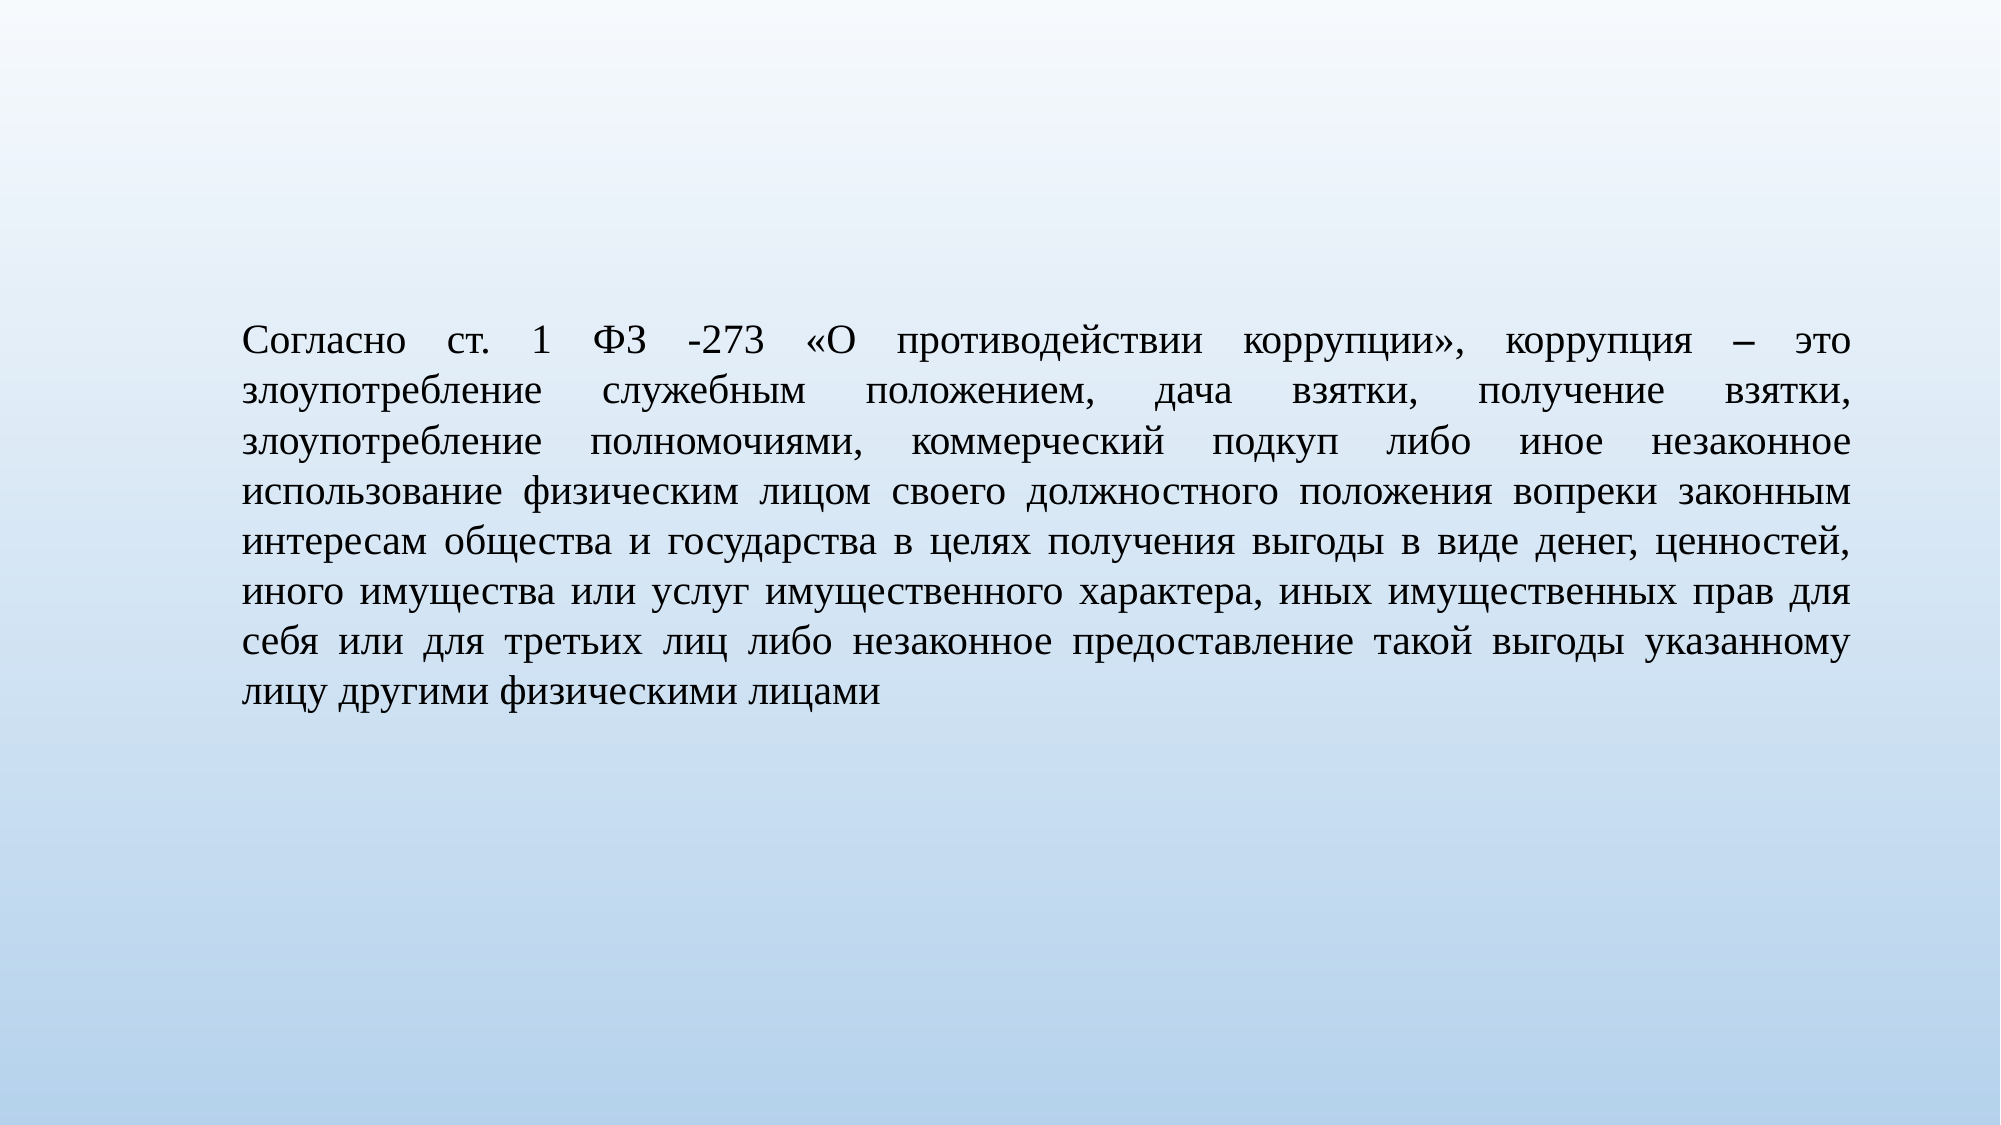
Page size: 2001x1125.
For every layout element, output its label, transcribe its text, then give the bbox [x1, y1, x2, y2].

text_box Согласно ст. 1 ФЗ -273 «О противодействии коррупции», коррупция – это злоупотребление служебным положением, дача взятки, получение взятки, злоупотребление полномочиями, коммерческий подкуп либо иное незаконное использование физическим лицом своего должностного положения вопреки законным интересам общества и государства в целях получения выгоды в виде денег, ценностей, иного имущества или услуг имущественного характера, иных имущественных прав для себя или для третьих лиц либо незаконное предоставление такой выгоды указанному лицу другими физическими лицами [227, 304, 1867, 720]
